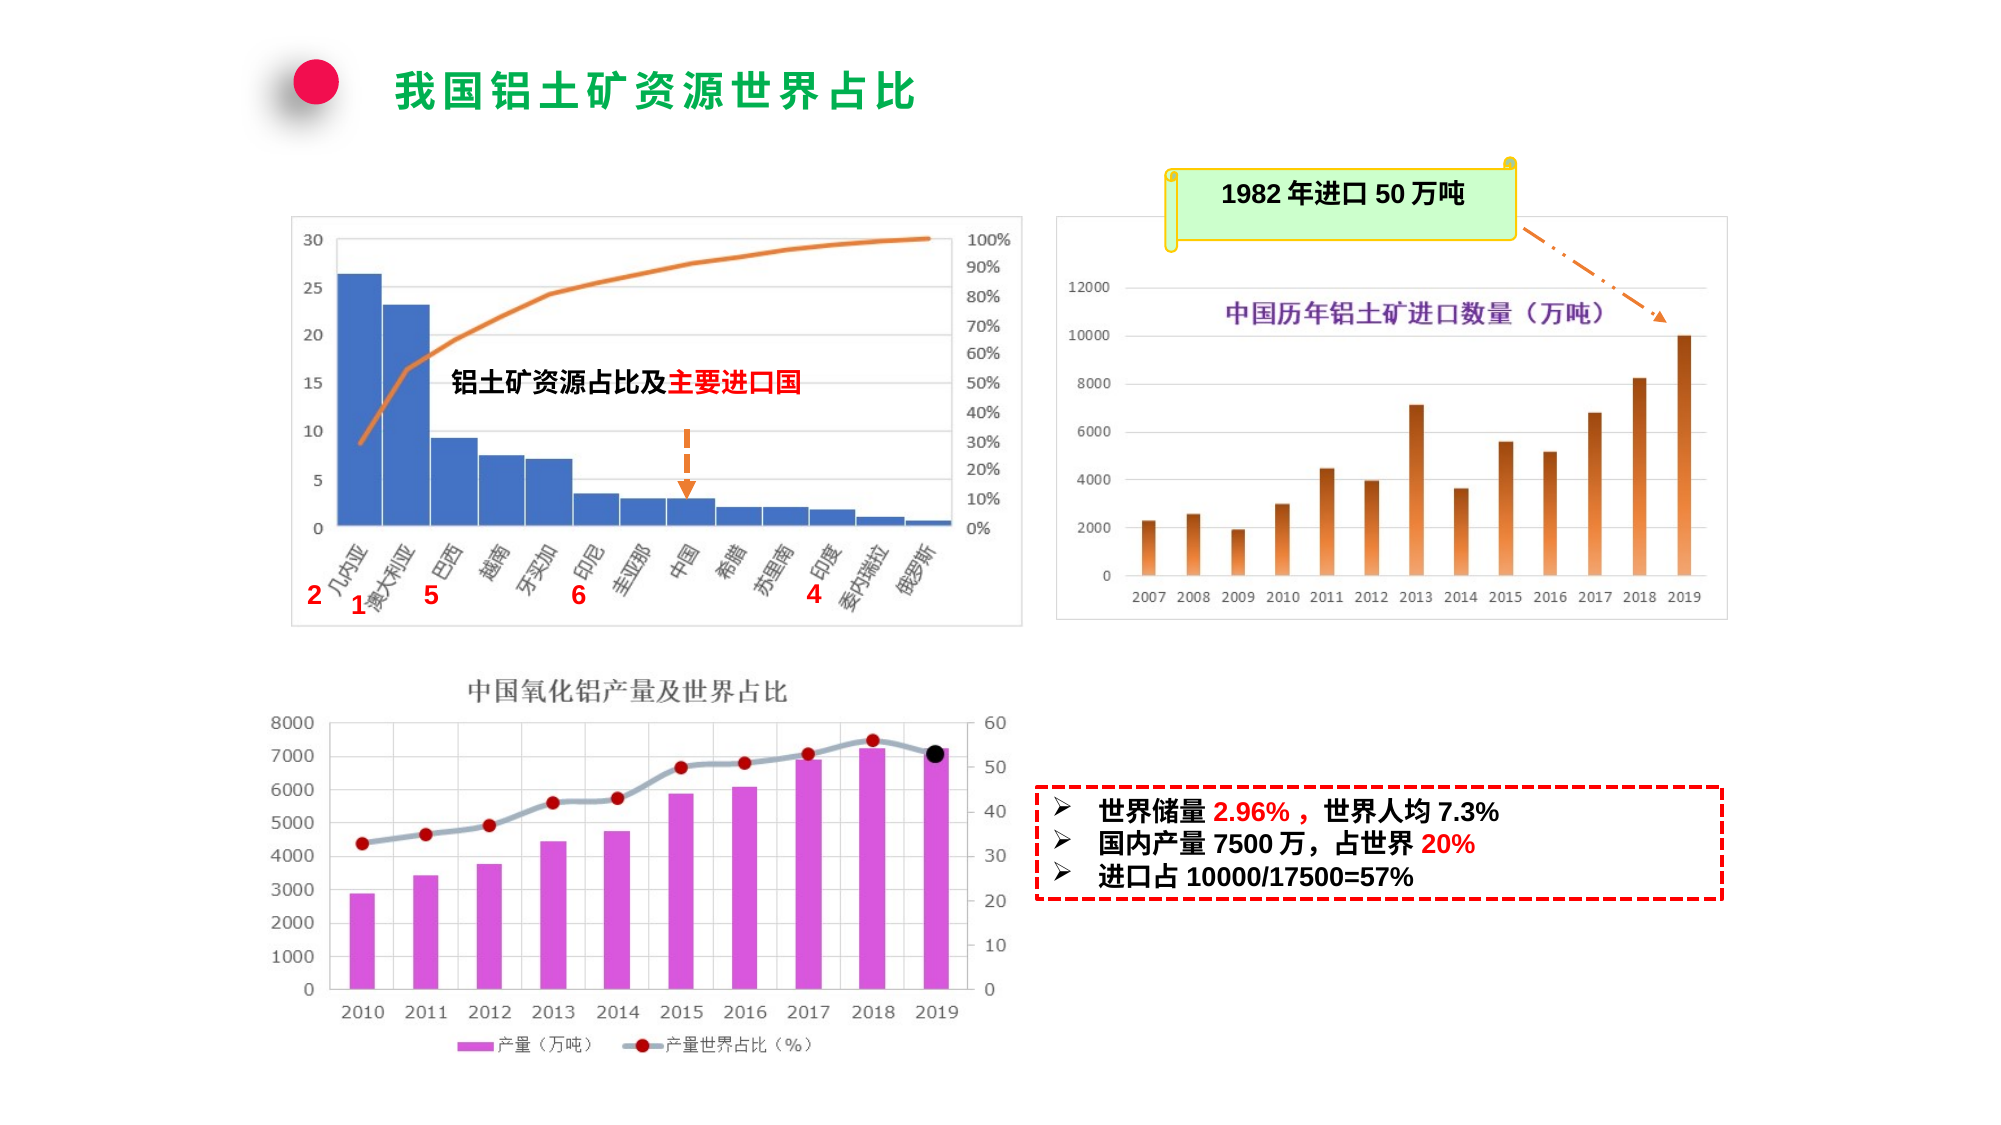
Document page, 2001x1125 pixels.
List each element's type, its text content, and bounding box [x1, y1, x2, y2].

text_box 1982年进口50万吨 [1165, 157, 1517, 216]
text_box [292, 58, 340, 106]
text_box 世界储量2.96%，世界人均7.3% 国内产量7500万，占世界20% 进口占10000/17500=57% [1037, 786, 1723, 899]
picture [1056, 216, 1728, 620]
text_box 我国铝土矿资源世界占比 [379, 56, 932, 122]
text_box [1523, 228, 1667, 323]
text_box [291, 216, 1024, 628]
picture [267, 653, 1026, 1091]
